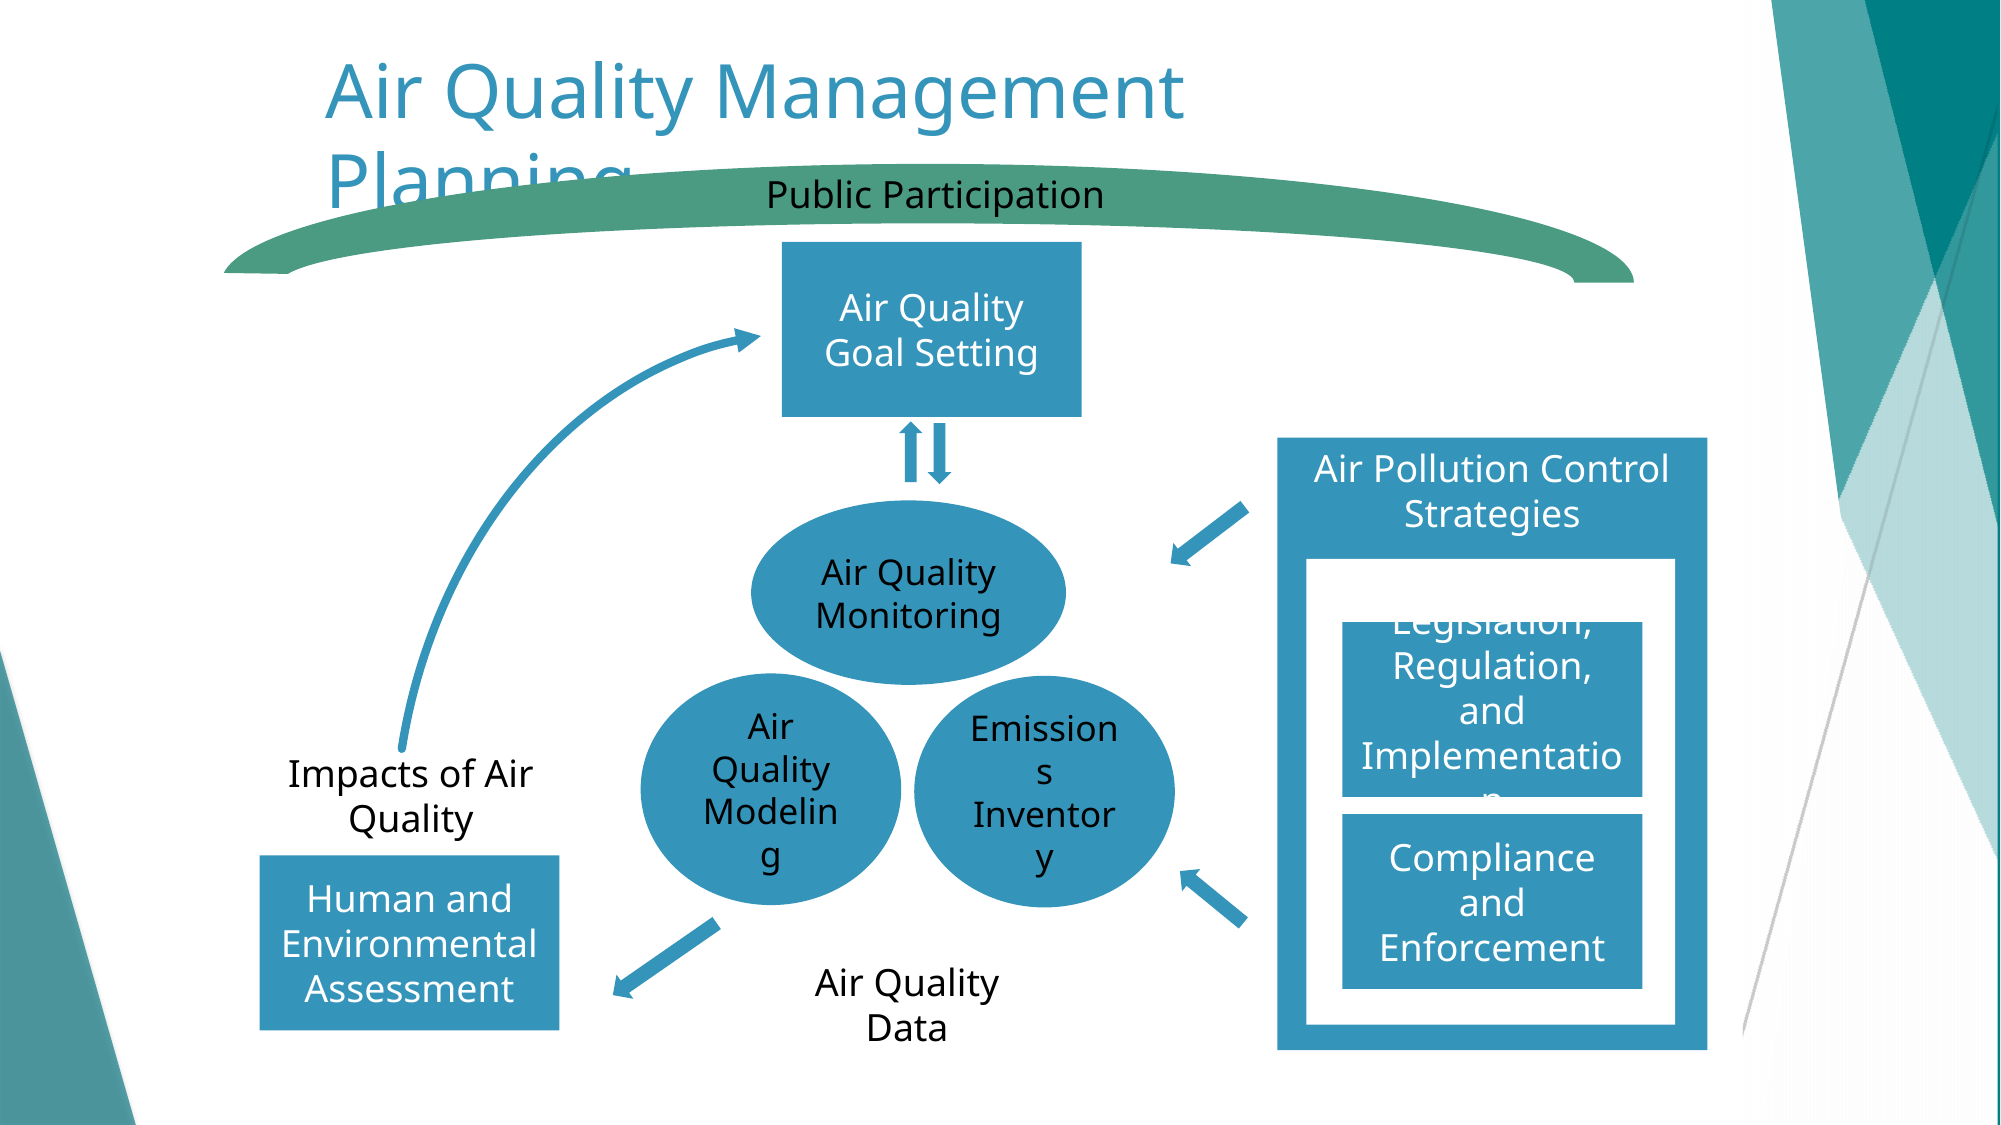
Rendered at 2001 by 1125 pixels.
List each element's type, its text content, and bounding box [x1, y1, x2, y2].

text_box [897, 420, 925, 483]
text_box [330, 483, 955, 961]
text_box [1234, 903, 1250, 930]
text_box Air Quality Goal Setting [780, 240, 1083, 418]
text_box Public Participation [751, 163, 1255, 224]
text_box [431, 134, 1676, 141]
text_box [604, 486, 1228, 1028]
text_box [1276, 437, 1708, 1051]
text_box [1234, 499, 1251, 527]
text_box [516, 331, 765, 483]
text_box [926, 421, 953, 483]
text_box [222, 166, 1636, 285]
title Air Quality Management Planning [310, 36, 1486, 152]
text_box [224, 741, 598, 1051]
picture [1742, 0, 1998, 1125]
